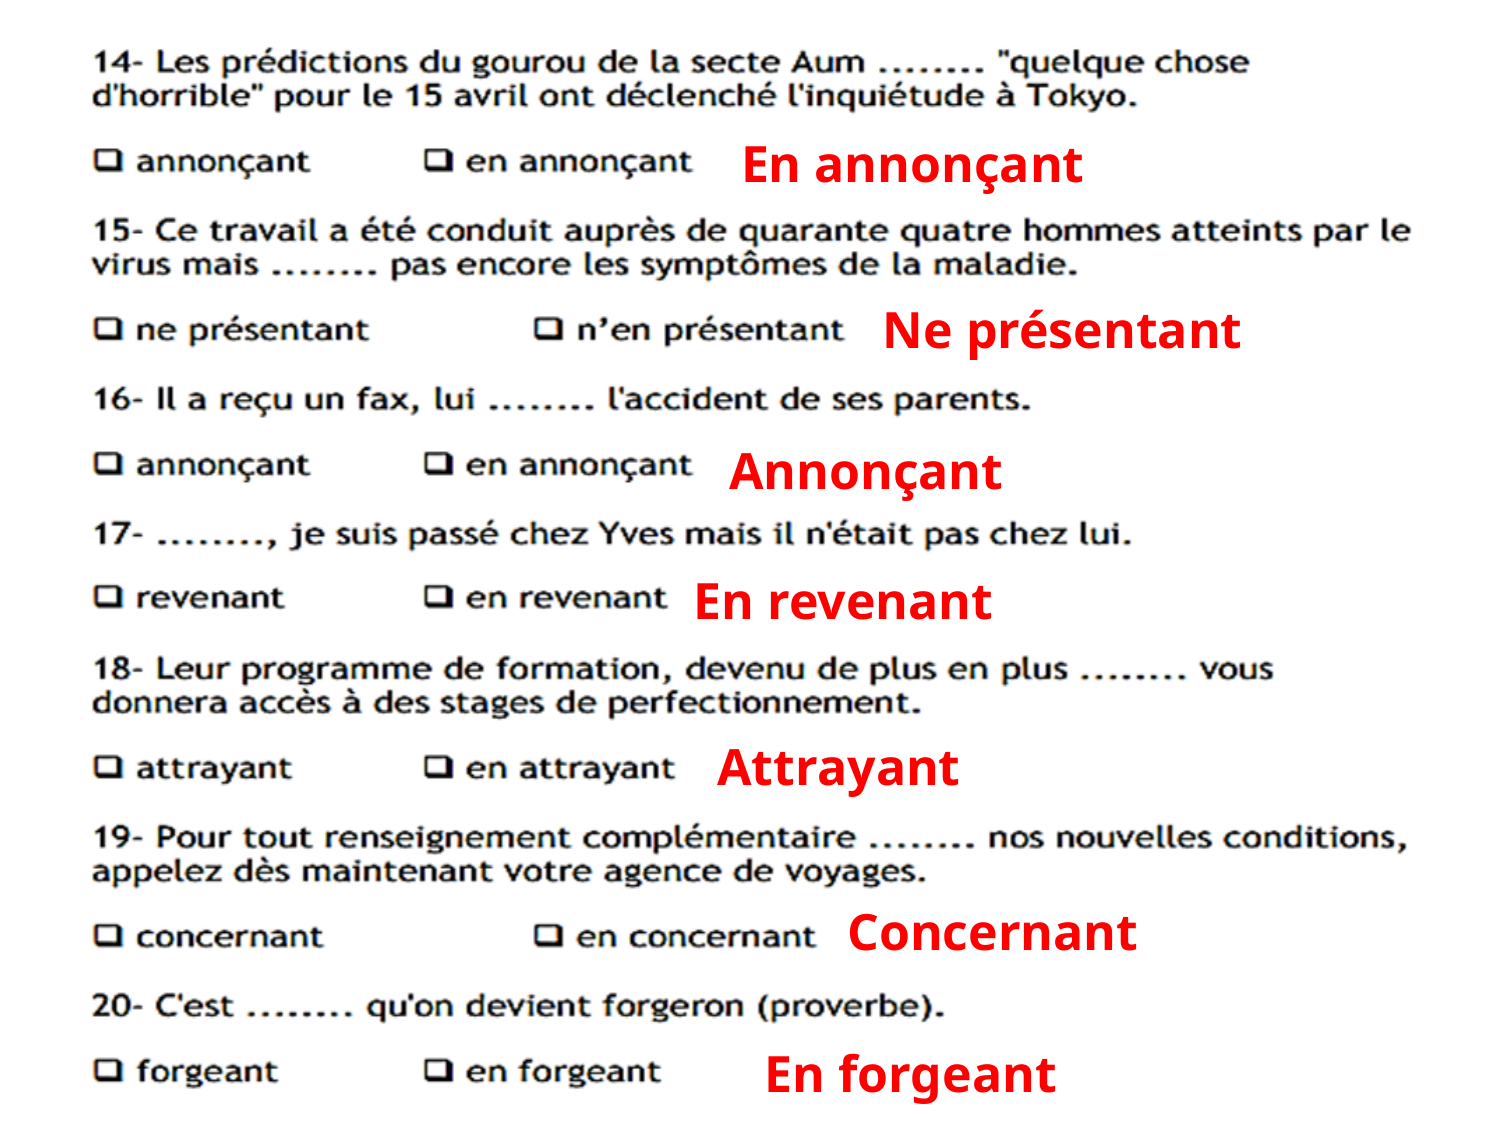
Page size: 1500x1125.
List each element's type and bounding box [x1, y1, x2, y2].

picture [76, 30, 1448, 1125]
